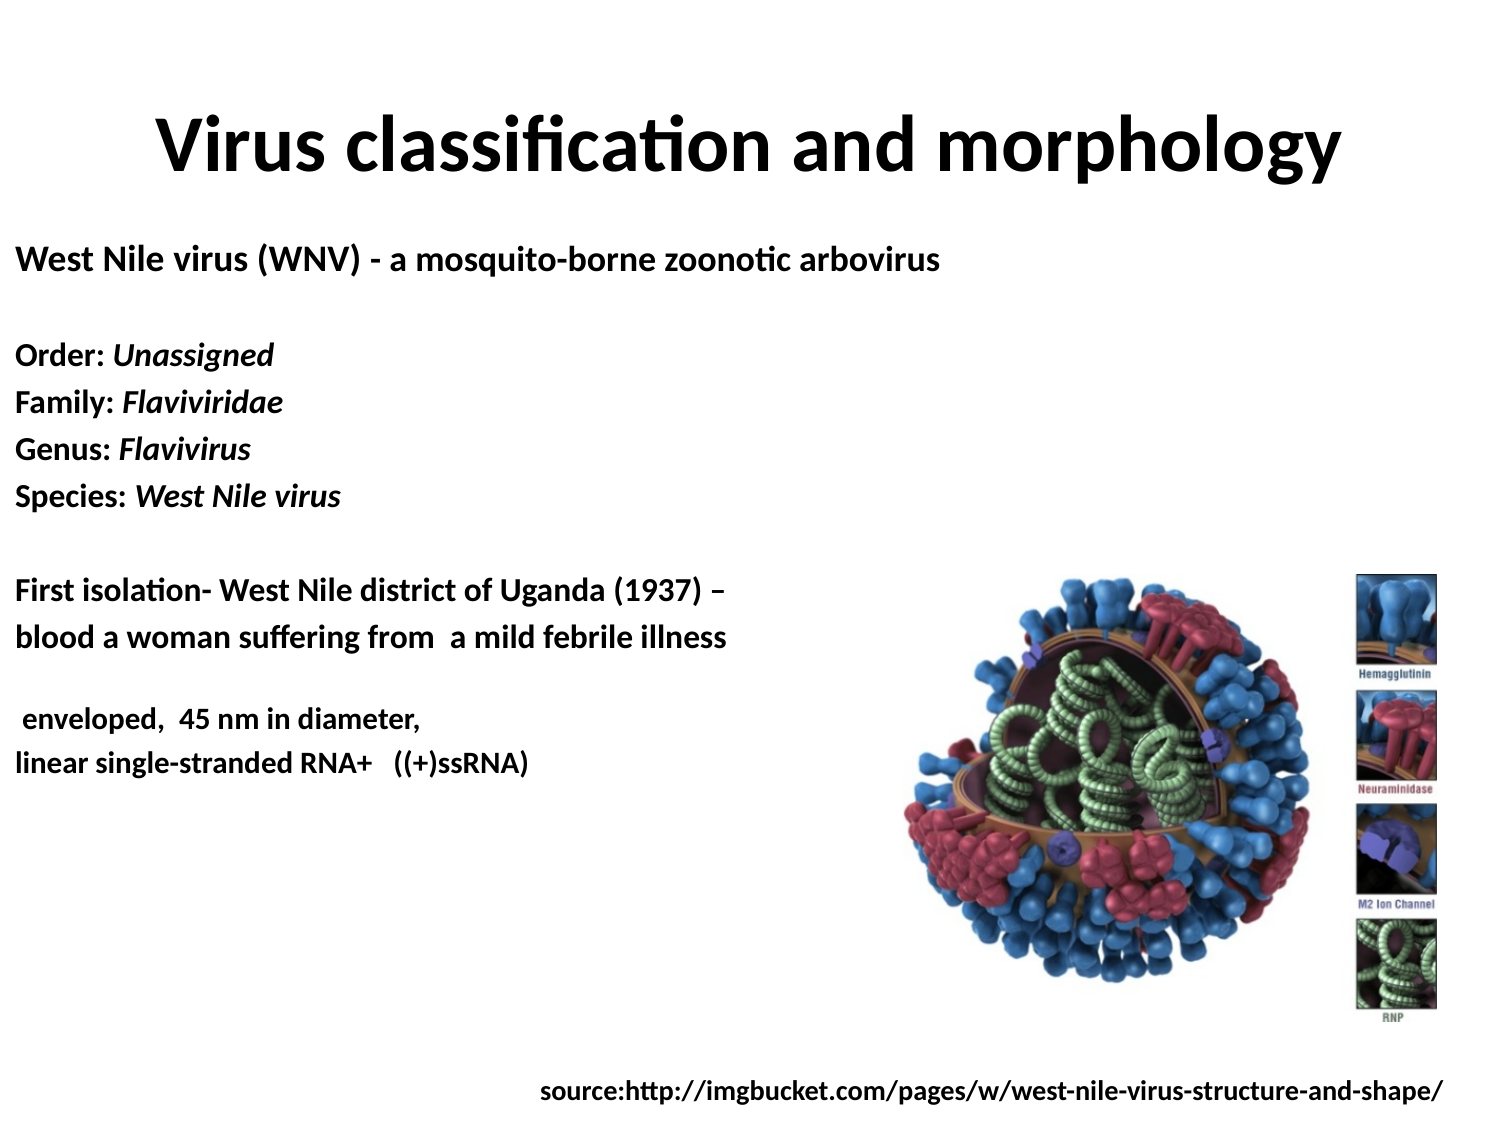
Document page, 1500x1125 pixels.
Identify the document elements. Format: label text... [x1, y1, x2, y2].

title Virus classification and morphology [75, 45, 1425, 196]
picture [903, 574, 1437, 1023]
list West Nile virus (WNV) - a mosquito-borne zoonotic arbovirus Order: Unassigned Family: Flaviviridae Genus: Flavivirus Species: West Nile virus First isolation- West Nile district of Uganda (1937) – blood a woman suffering from a mild febrile illness enveloped, 45 nm in diameter, linear single-stranded RNA+ ((+)ssRNA) source:http://imgbucket.com/pages/w/west-nile-virus-structure-and-shape/ [0, 196, 1459, 1125]
